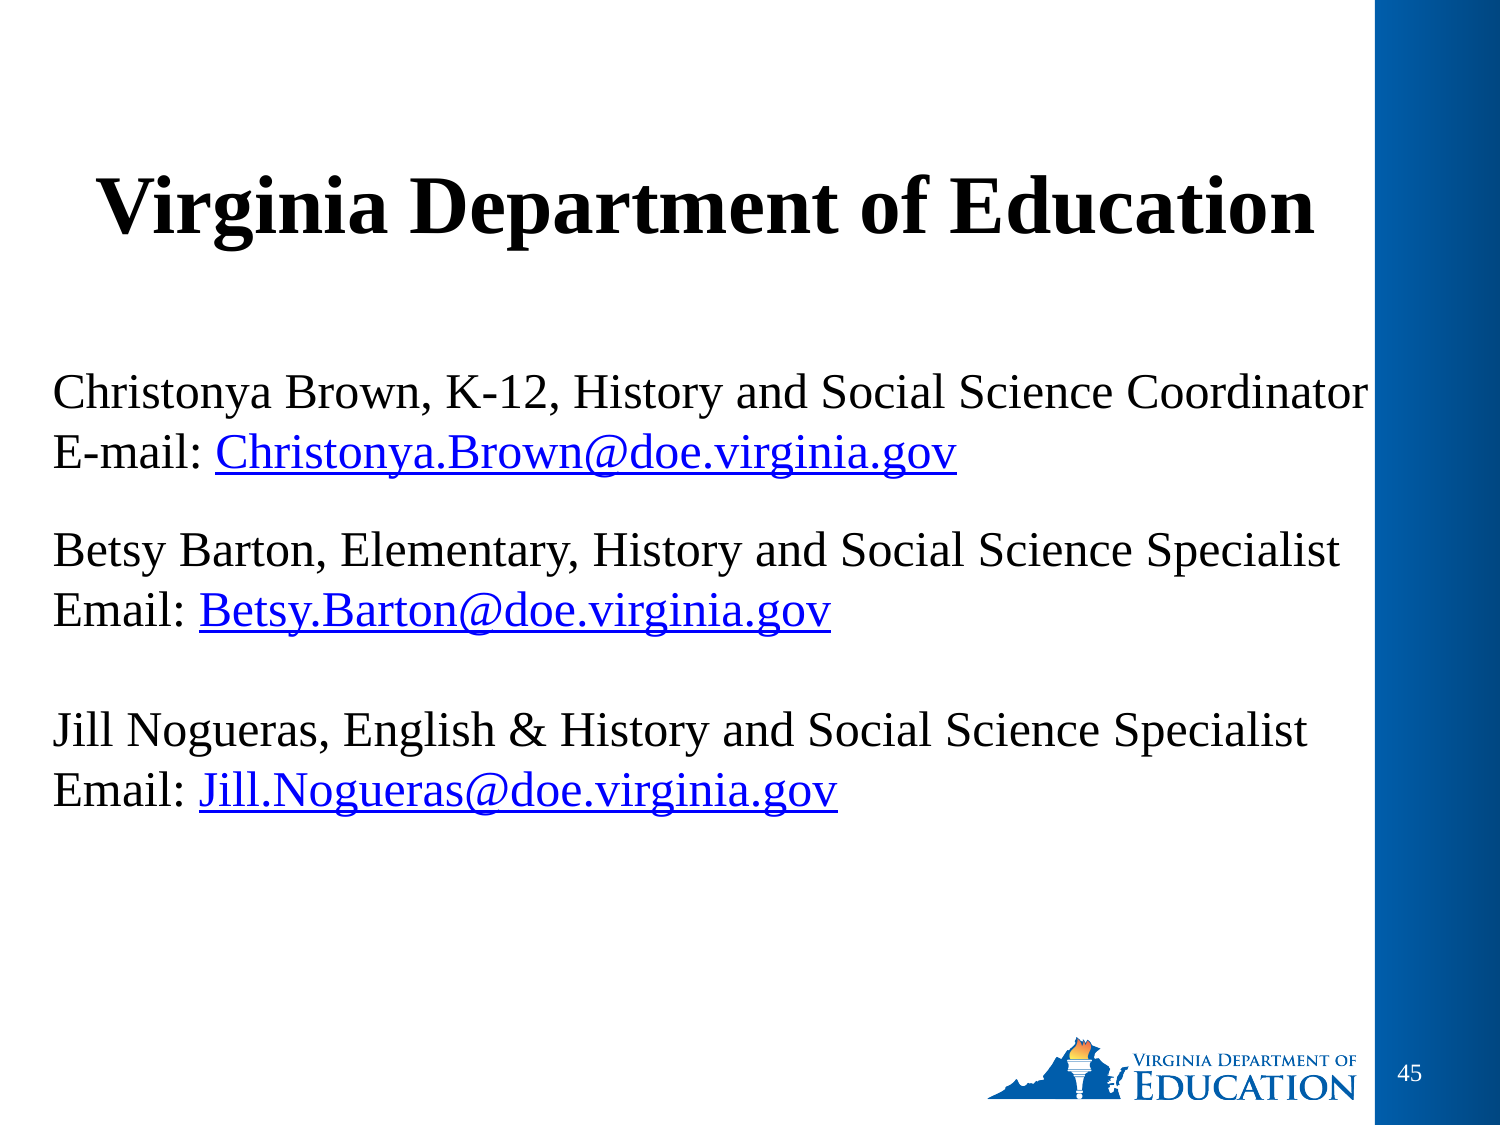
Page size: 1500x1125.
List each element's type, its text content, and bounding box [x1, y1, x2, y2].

slide_number 45 [1374, 1042, 1438, 1100]
text_box Betsy Barton, Elementary, History and Social Science Specialist Email: Betsy.Barton@doe.virginia.gov Jill Nogueras, English & History and Social Science Specialist Email: Jill.Nogueras@doe.virginia.gov [37, 509, 1400, 646]
text_box Virginia Department of Education [74, 62, 1338, 260]
picture [987, 1037, 1357, 1100]
text_box Christonya Brown, K-12, History and Social Science Coordinator E-mail: Christonya.Brown@doe.virginia.gov [37, 351, 1425, 488]
